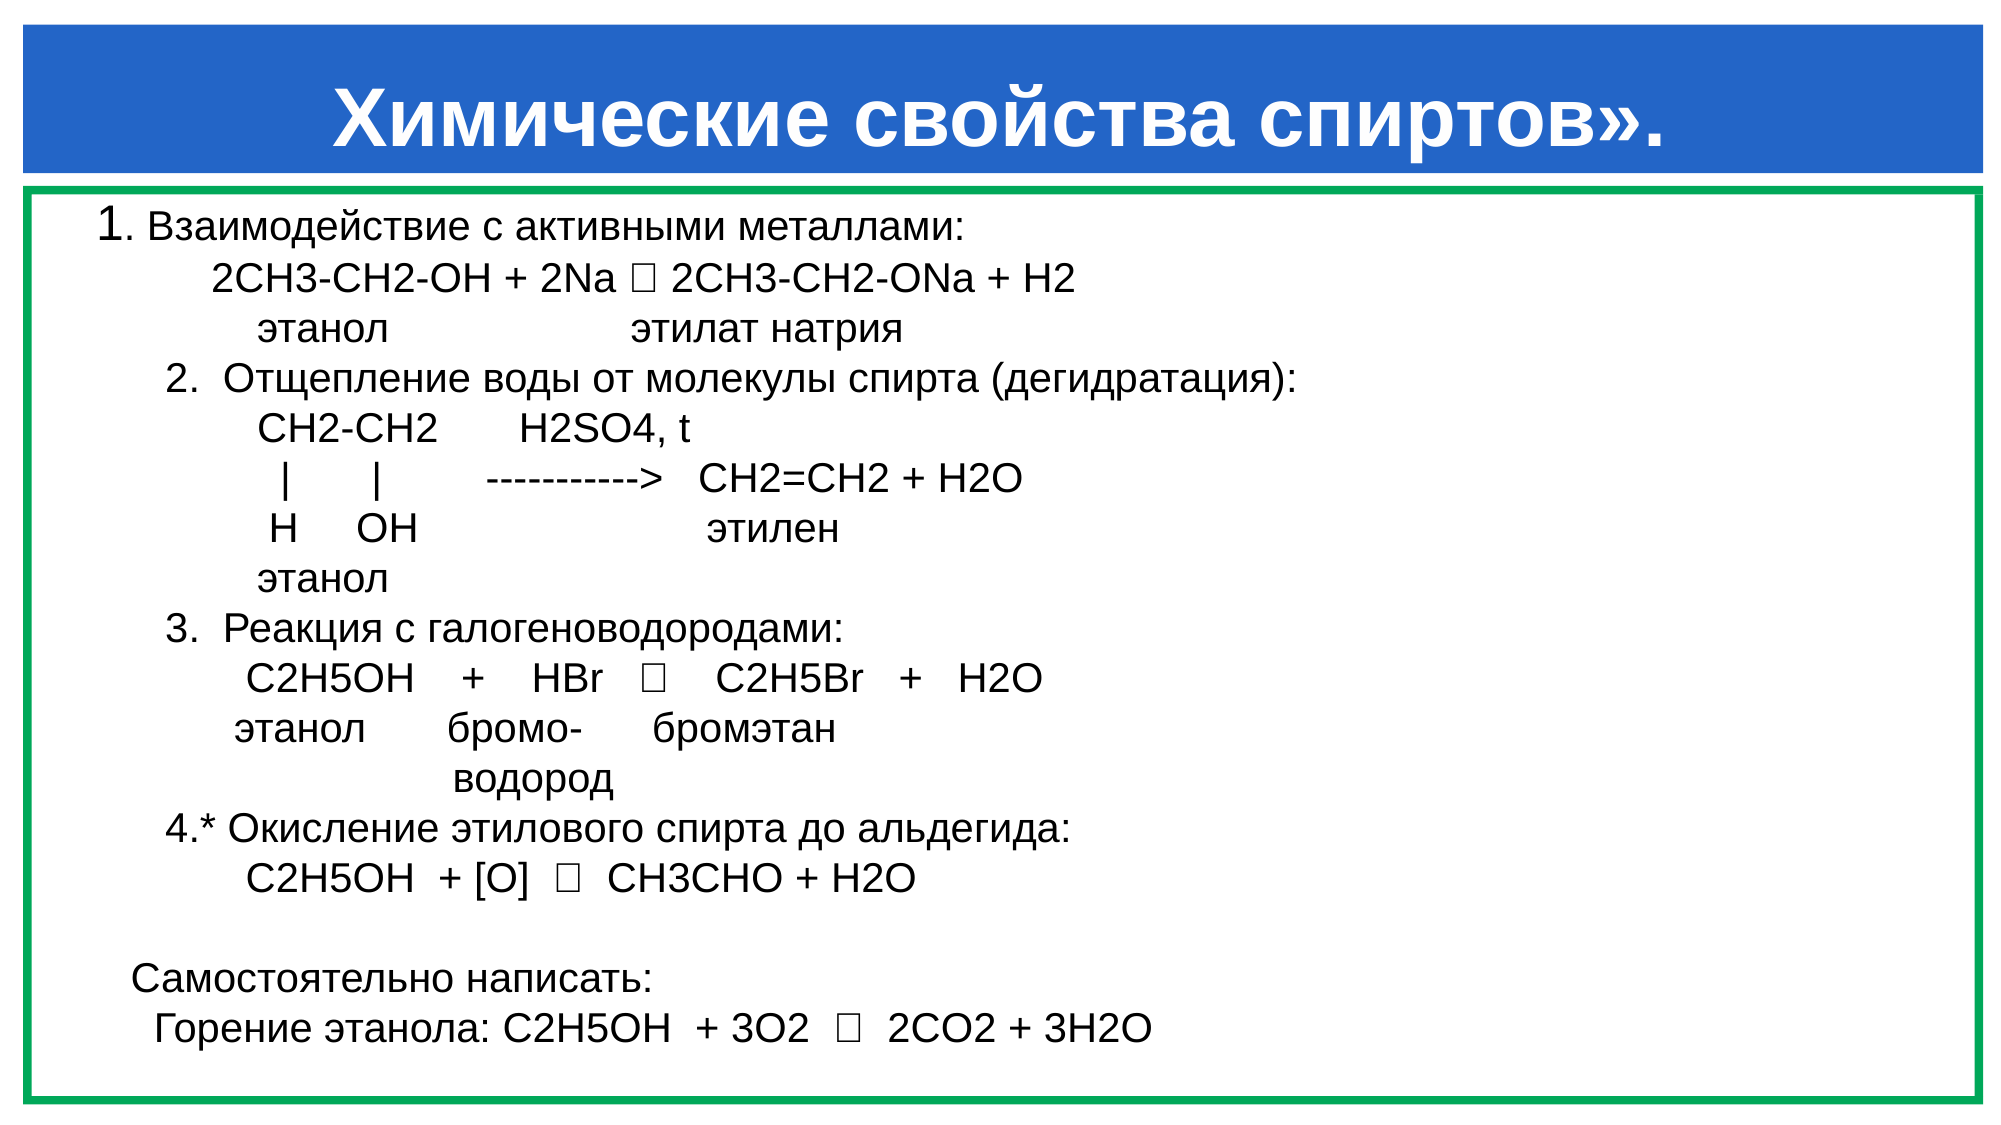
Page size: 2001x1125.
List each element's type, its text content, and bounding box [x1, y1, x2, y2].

text_box 1. Взаимодействие с активными металлами: 2CH3-CH2-OH + 2Na  2CH3-CH2-ONa + H2 ⁭ этанол этилат натрия 2. Отщепление воды от молекулы спирта (дегидратация): CH2-CH2 H2SO4, t | | -----------> CH2=CH2 + H2O H OH этилен этанол 3. Реакция с галогеноводородами: C2H5OH + HBr  C2H5Br + H2O этанол бромо- бромэтан водород 4.* Окисление этилового спирта до альдегида: C2H5OH + [O]  CH3CHO + H2O Самостоятельно написать: Горение этанола: C2H5OH + 3O2  2CO2 + 3H2O [81, 123, 1960, 1119]
text_box [48, 100, 1960, 251]
title Химические свойства спиртов». [99, 19, 1900, 100]
